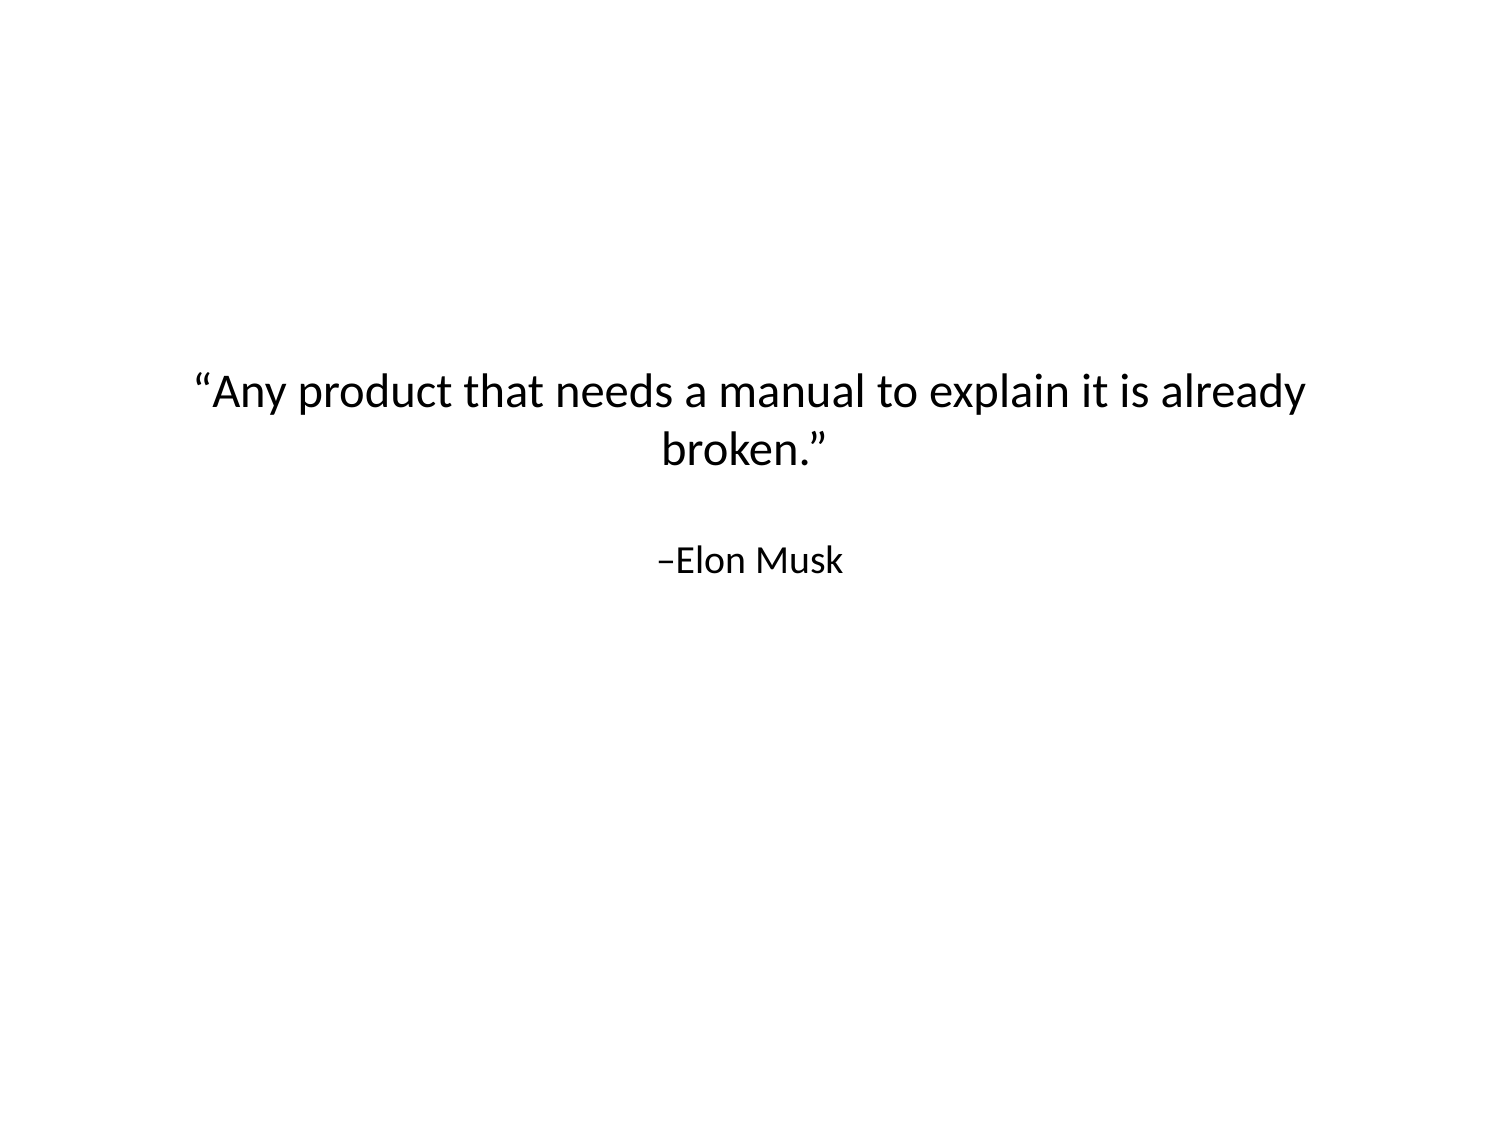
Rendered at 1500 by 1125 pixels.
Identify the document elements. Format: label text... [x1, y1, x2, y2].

title “Any product that needs a manual to explain it is already broken.” –Elon Musk [112, 349, 1388, 591]
